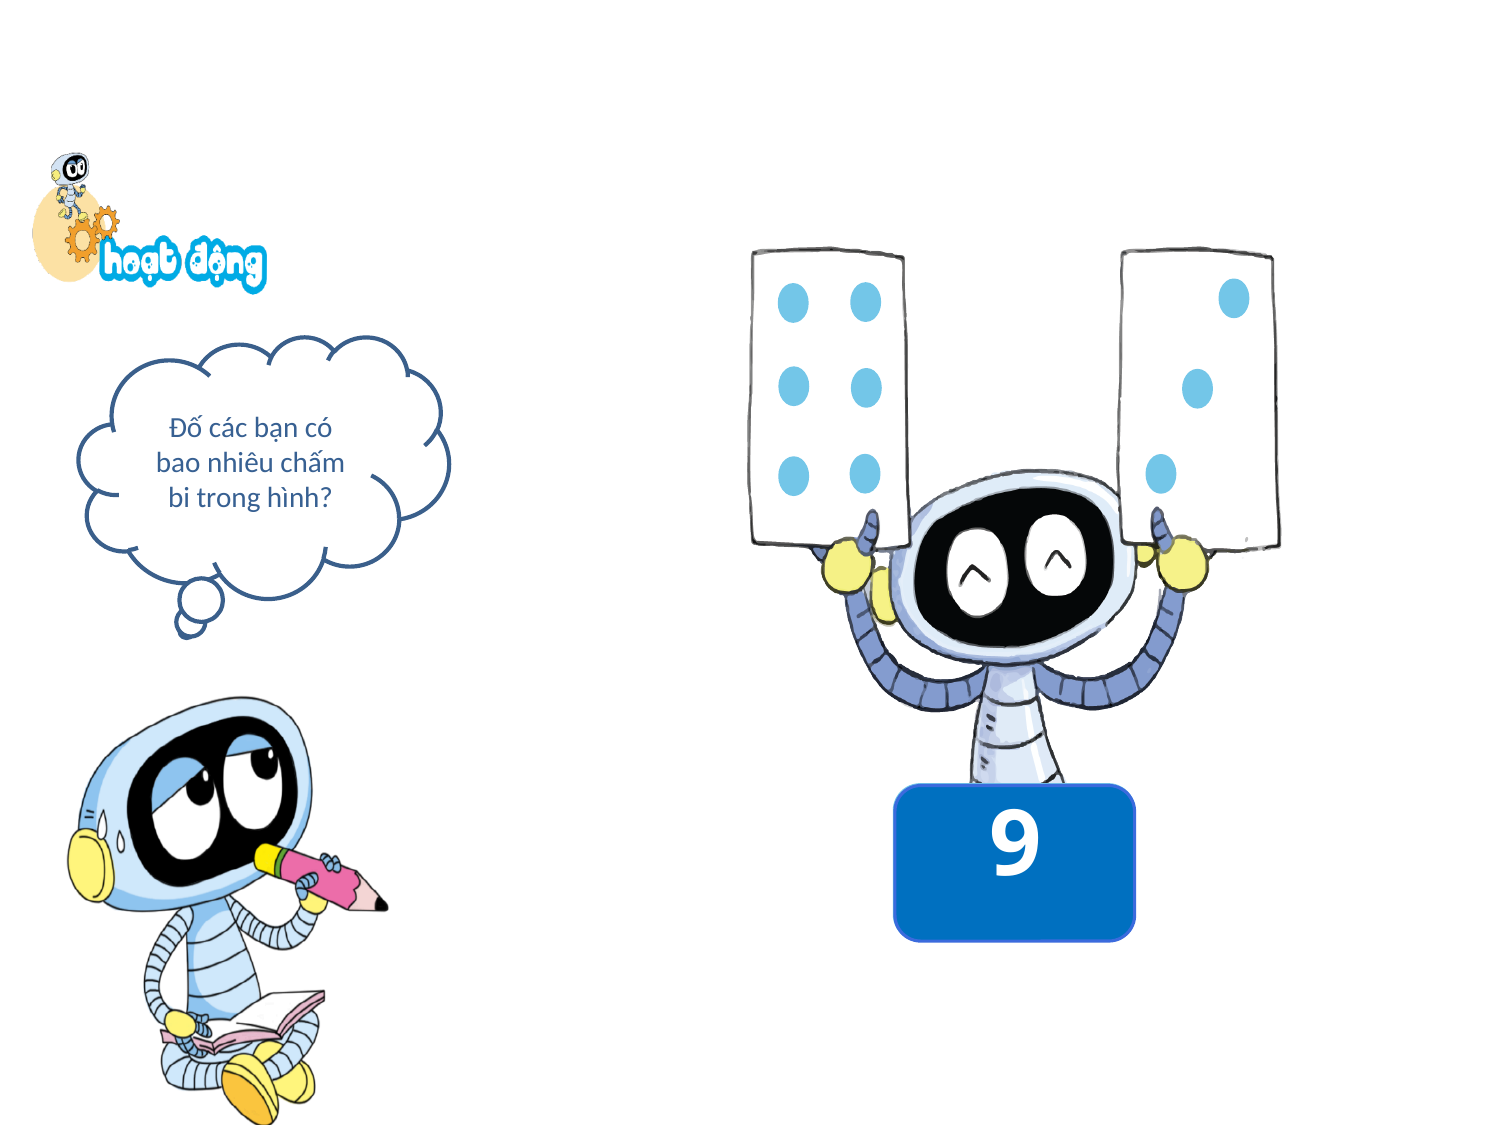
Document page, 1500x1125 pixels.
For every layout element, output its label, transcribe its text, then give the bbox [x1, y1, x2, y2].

picture [65, 695, 389, 1125]
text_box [894, 785, 1135, 942]
picture [13, 133, 288, 317]
text_box Đố các bạn có bao nhiêu chấm bi trong hình? [76, 335, 452, 641]
picture [746, 245, 1282, 820]
